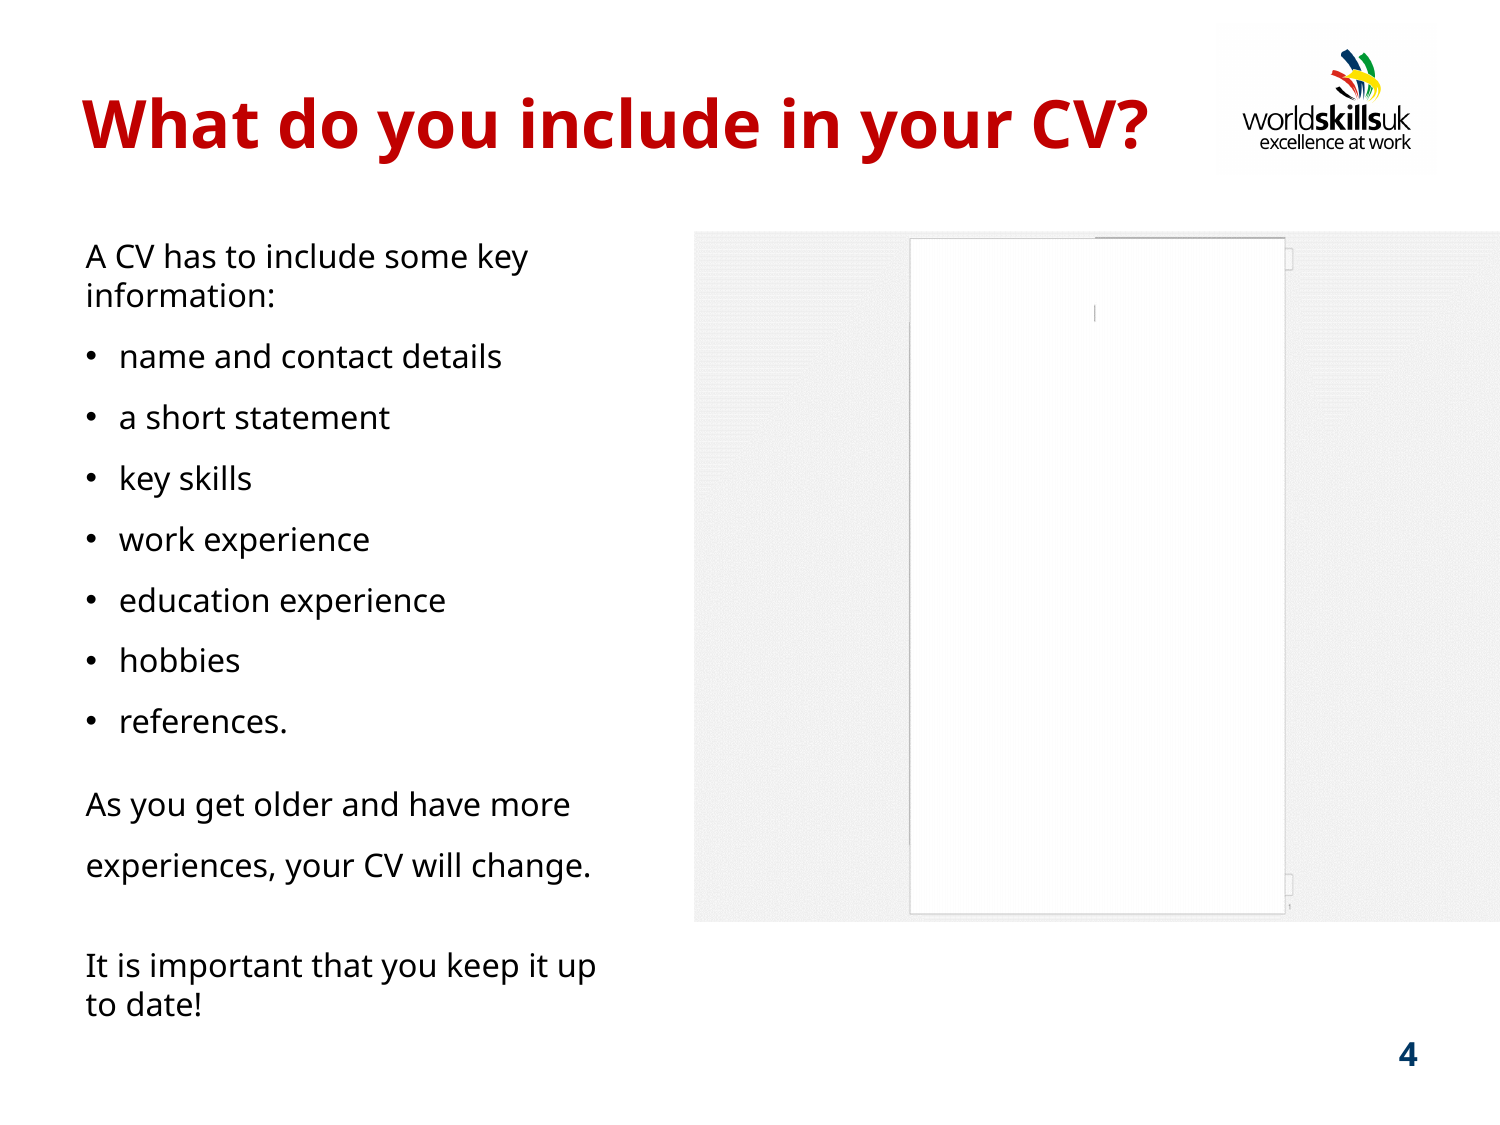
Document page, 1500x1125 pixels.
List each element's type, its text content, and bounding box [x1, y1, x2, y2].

list A CV has to include some key information: name and contact details a short statement key skills work experience education experience hobbies references. As you get older and have more experiences, your CV will change. It is important that you keep it up to date! [85, 236, 637, 1024]
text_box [693, 230, 1500, 923]
slide_number 4 [1289, 1032, 1418, 1080]
picture [1216, 23, 1437, 175]
title What do you include in your CV? [82, 101, 1205, 142]
